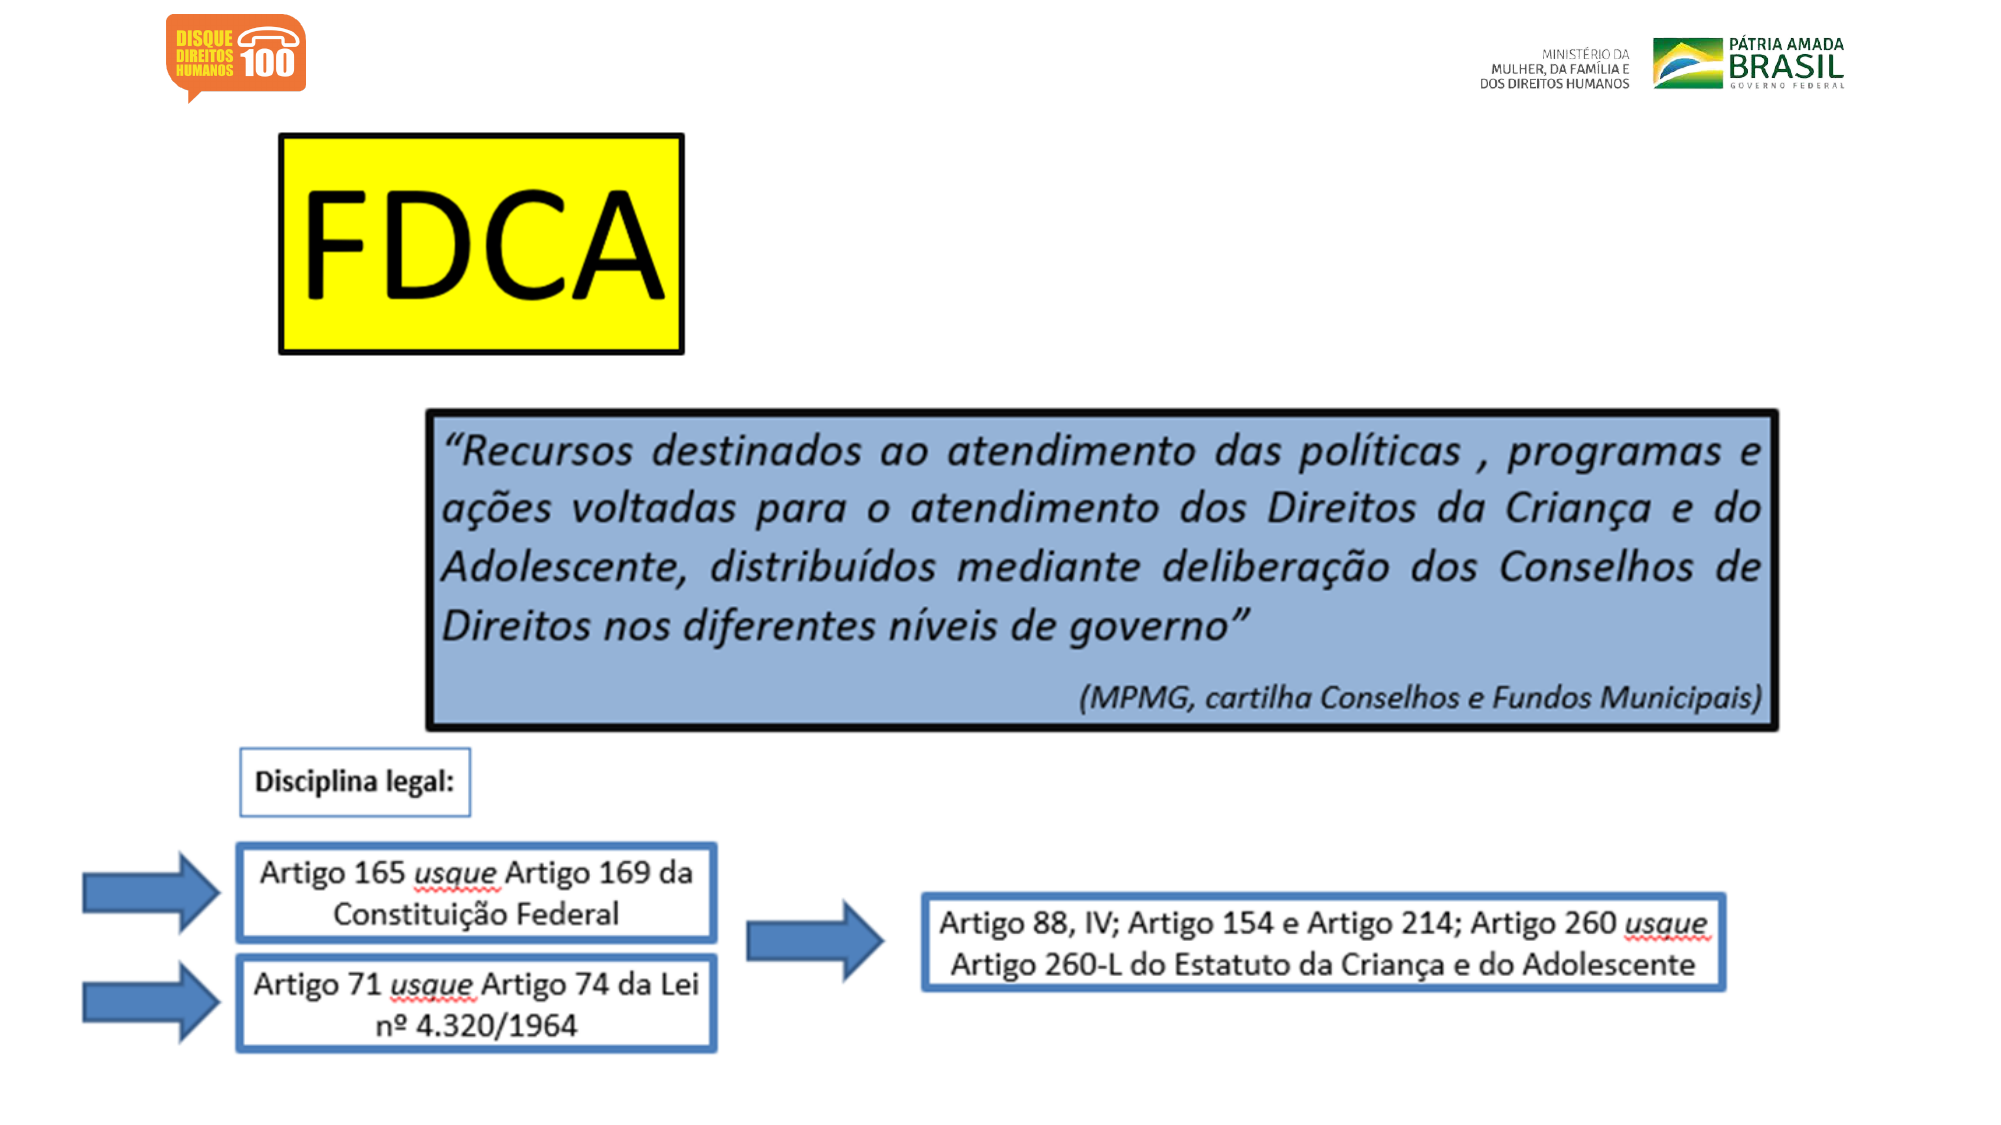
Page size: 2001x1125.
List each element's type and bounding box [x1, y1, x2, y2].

picture [1468, 24, 1863, 100]
picture [52, 120, 1810, 1067]
picture [166, 14, 306, 104]
